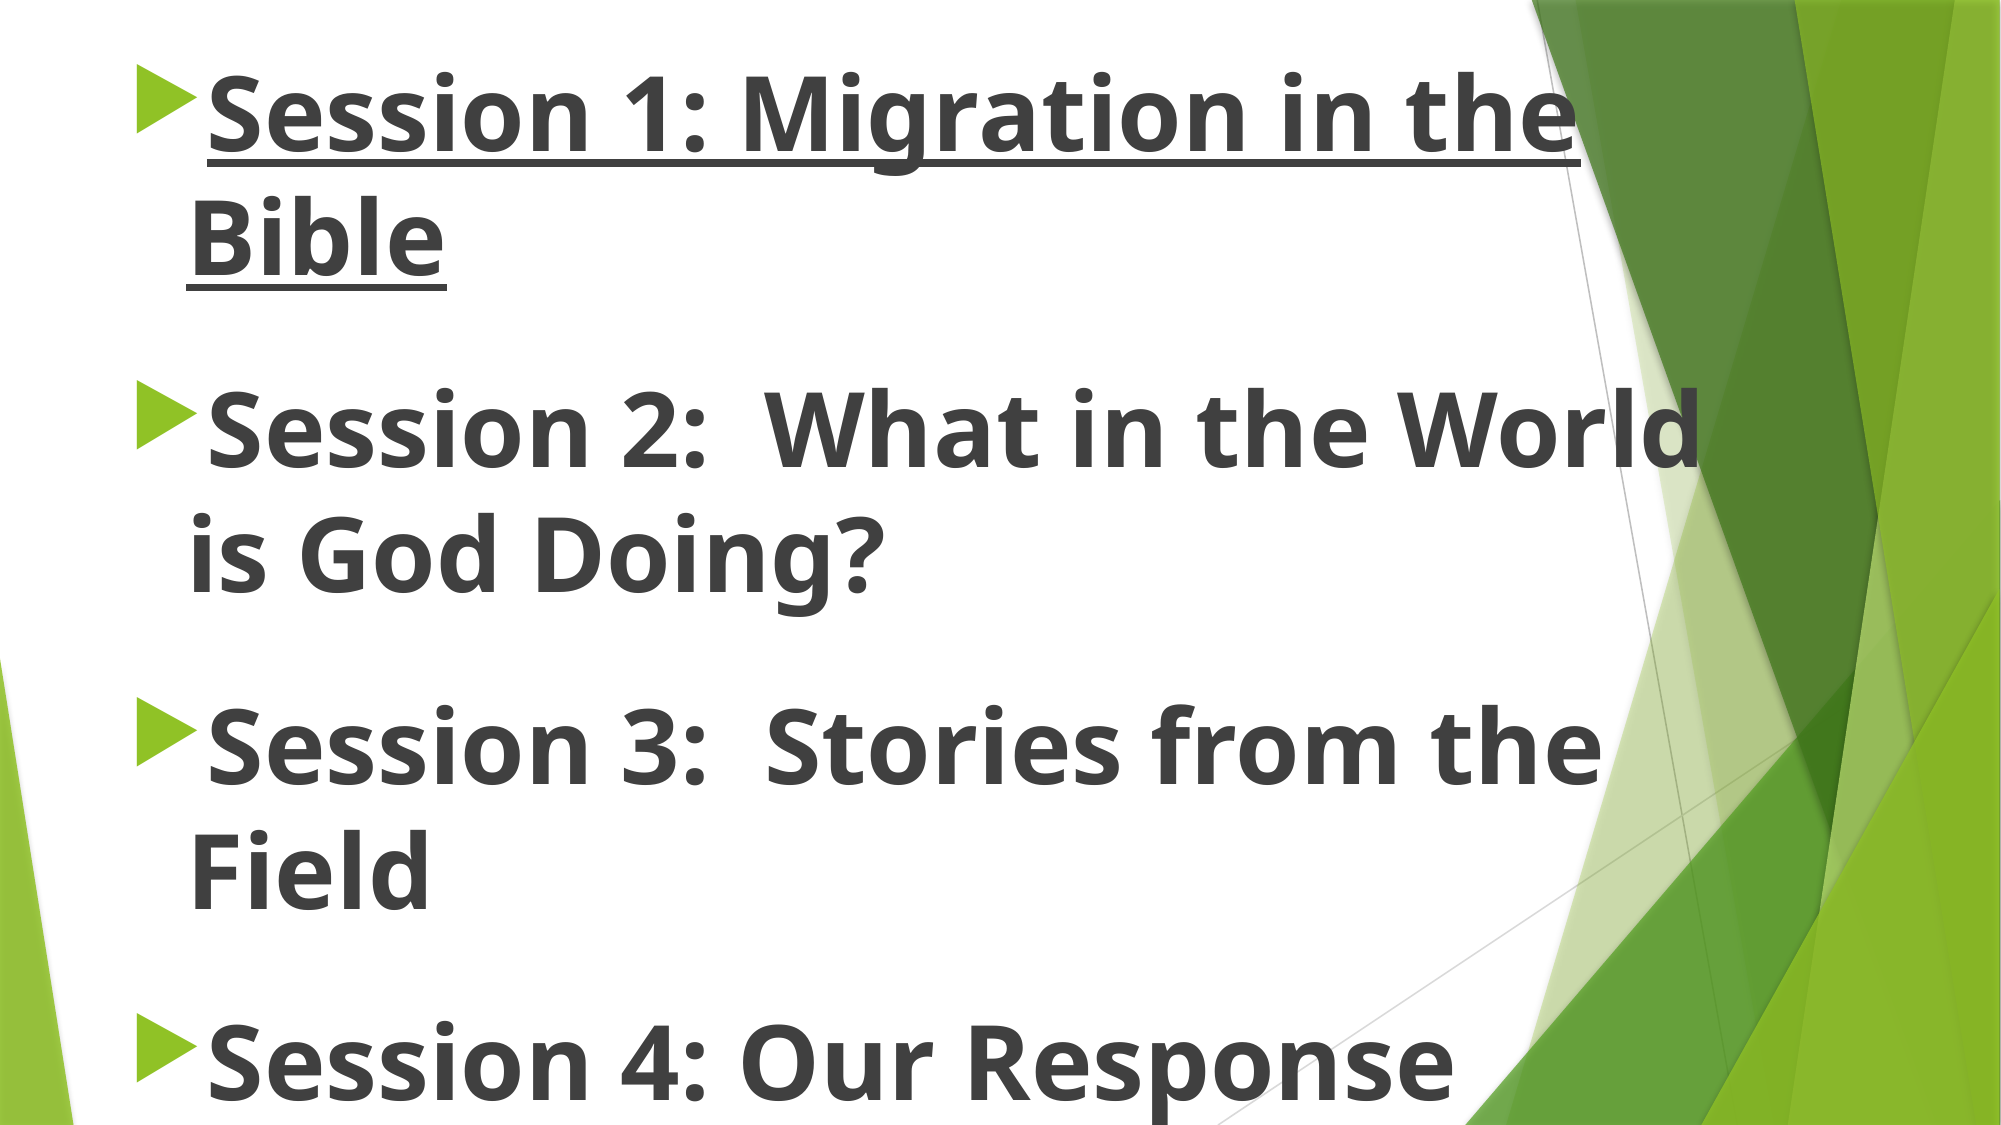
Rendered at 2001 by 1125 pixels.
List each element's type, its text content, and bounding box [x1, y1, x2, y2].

list Session 1: Migration in the Bible Session 2: What in the World is God Doing? Session 3: Stories from the Field Session 4: Our Response [114, 39, 1740, 957]
